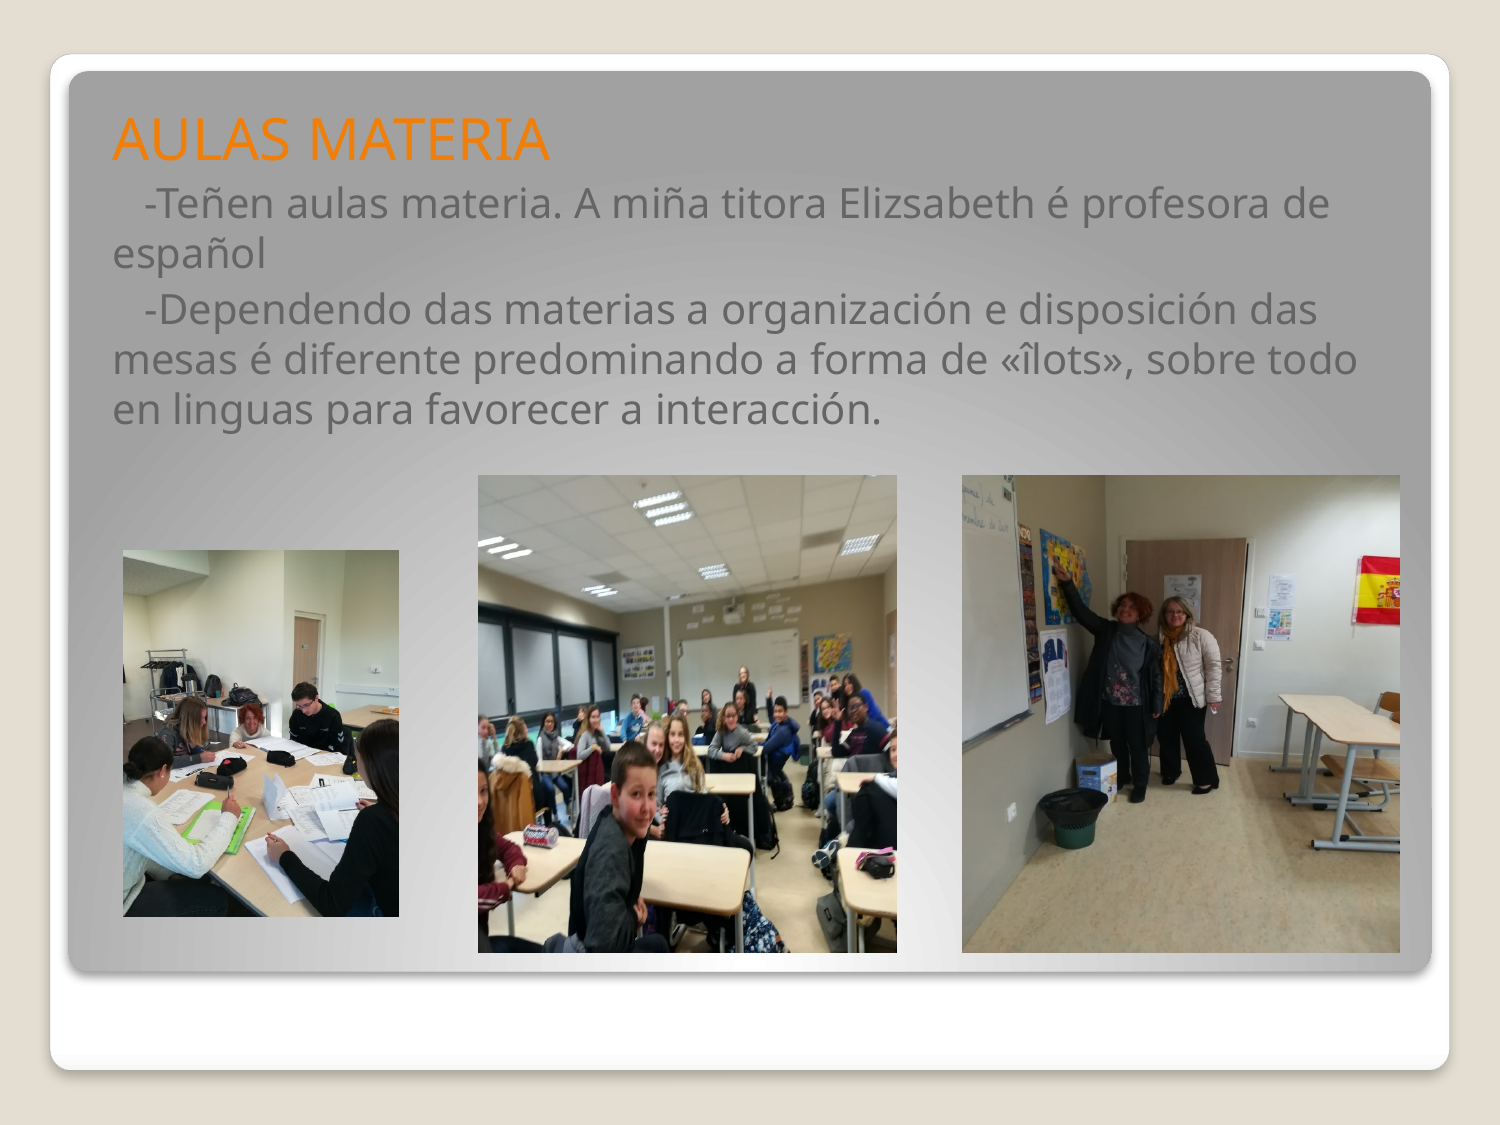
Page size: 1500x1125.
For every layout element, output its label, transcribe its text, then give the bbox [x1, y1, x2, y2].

picture [477, 475, 898, 953]
picture [962, 475, 1400, 953]
list AULAS MATERIA -Teñen aulas materia. A miña titora Elizsabeth é profesora de español -Dependendo das materias a organización e disposición das mesas é diferente predominando a forma de «îlots», sobre todo en linguas para favorecer a interacción. [82, 86, 1425, 905]
picture [123, 550, 399, 918]
